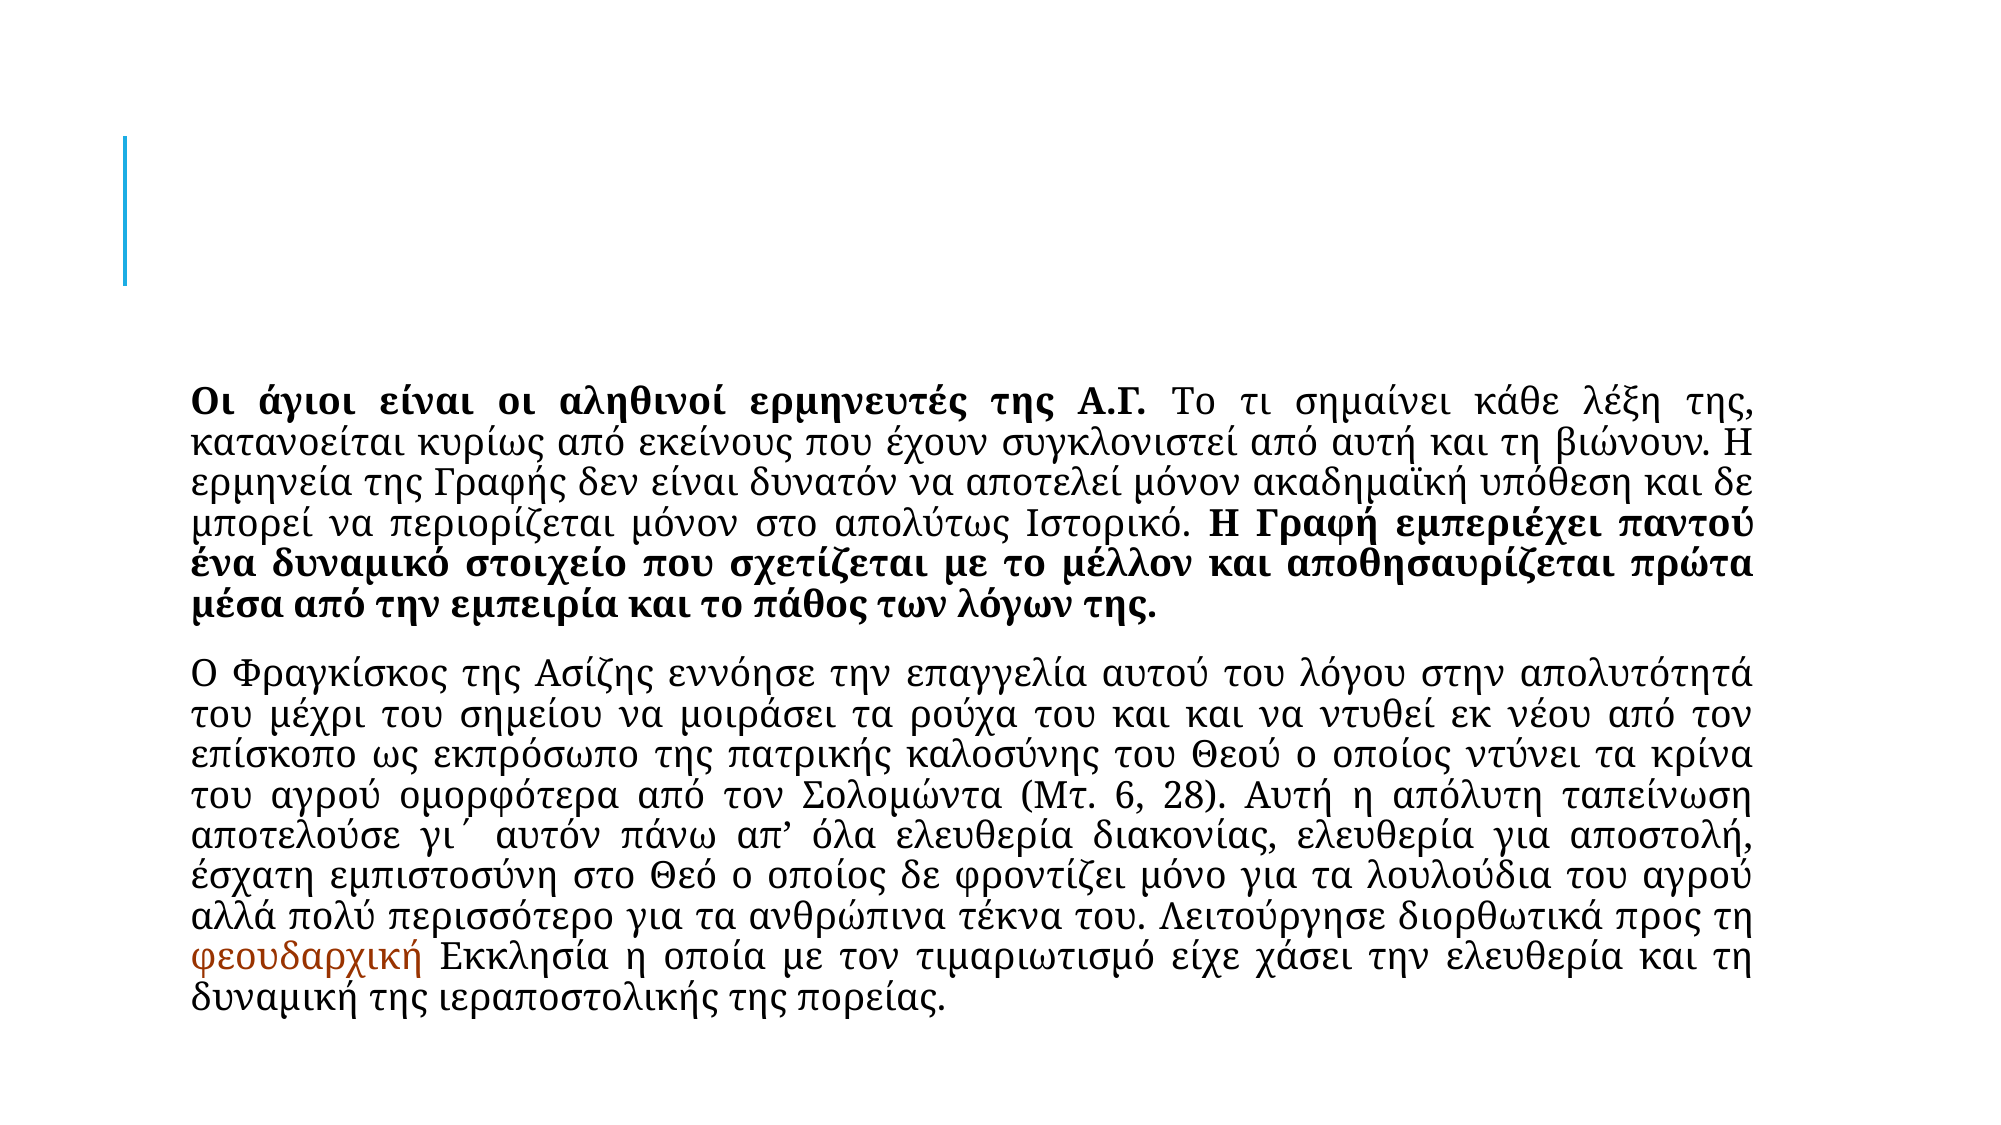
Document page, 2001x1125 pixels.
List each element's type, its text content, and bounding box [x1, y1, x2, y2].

list Οι άγιοι είναι οι αληθινοί ερμηνευτές της Α.Γ. το τι σημαίνει κάθε λέξη της, κατανοείται κυρίως από εκείνους που έχουν συγκλονιστεί από αυτή και τη βιώνουν. Η ερμηνεία της Γραφής δεν είναι δυνατόν να αποτελεί μόνον ακαδημαϊκή υπόθεση και δε μπορεί να περιορίζεται μόνον στο απολύτως Ιστορικό. Η γραφή εμπεριέχει παντού ένα δυναμικό στοιχείο που σχετίζεται με το μέλλον και αποθησαυρίζεται πρώτα μέσα από την εμπειρία και το πάθος των λόγων της. Ο φραγκίσκος της Ασίζης εννόησε την επαγγελία αυτού του λόγου στην απολυτότητά του μέχρι του σημείου να μοιράσει τα ρούχα του και και να ντυθεί εκ νέου από τον επίσκοπο ως εκπρόσωπο της πατρικής καλοσύνης του Θεού ο οποίος ντύνει τα κρίνα του αγρού ομορφότερα από τον Σολομώντα (Μτ. 6, 28). Αυτή η απόλυτη ταπείνωση αποτελούσε γι΄ αυτόν πάνω απ’ όλα ελευθερία διακονίας, ελευθερία για αποστολή, έσχατη εμπιστοσύνη στο Θεό ο οποίος δε φροντίζει μόνο για τα λουλούδια του αγρού αλλά πολύ περισσότερο για τα ανθρώπινα τέκνα του. λειτούργησε διορθωτικά προς τη φεουδαρχική εκκλησία η οποία με τον τιμαριωτισμό είχε χάσει την ελευθερία και τη δυναμική της ιεραποστολικής της πορείας. [168, 375, 1763, 1035]
